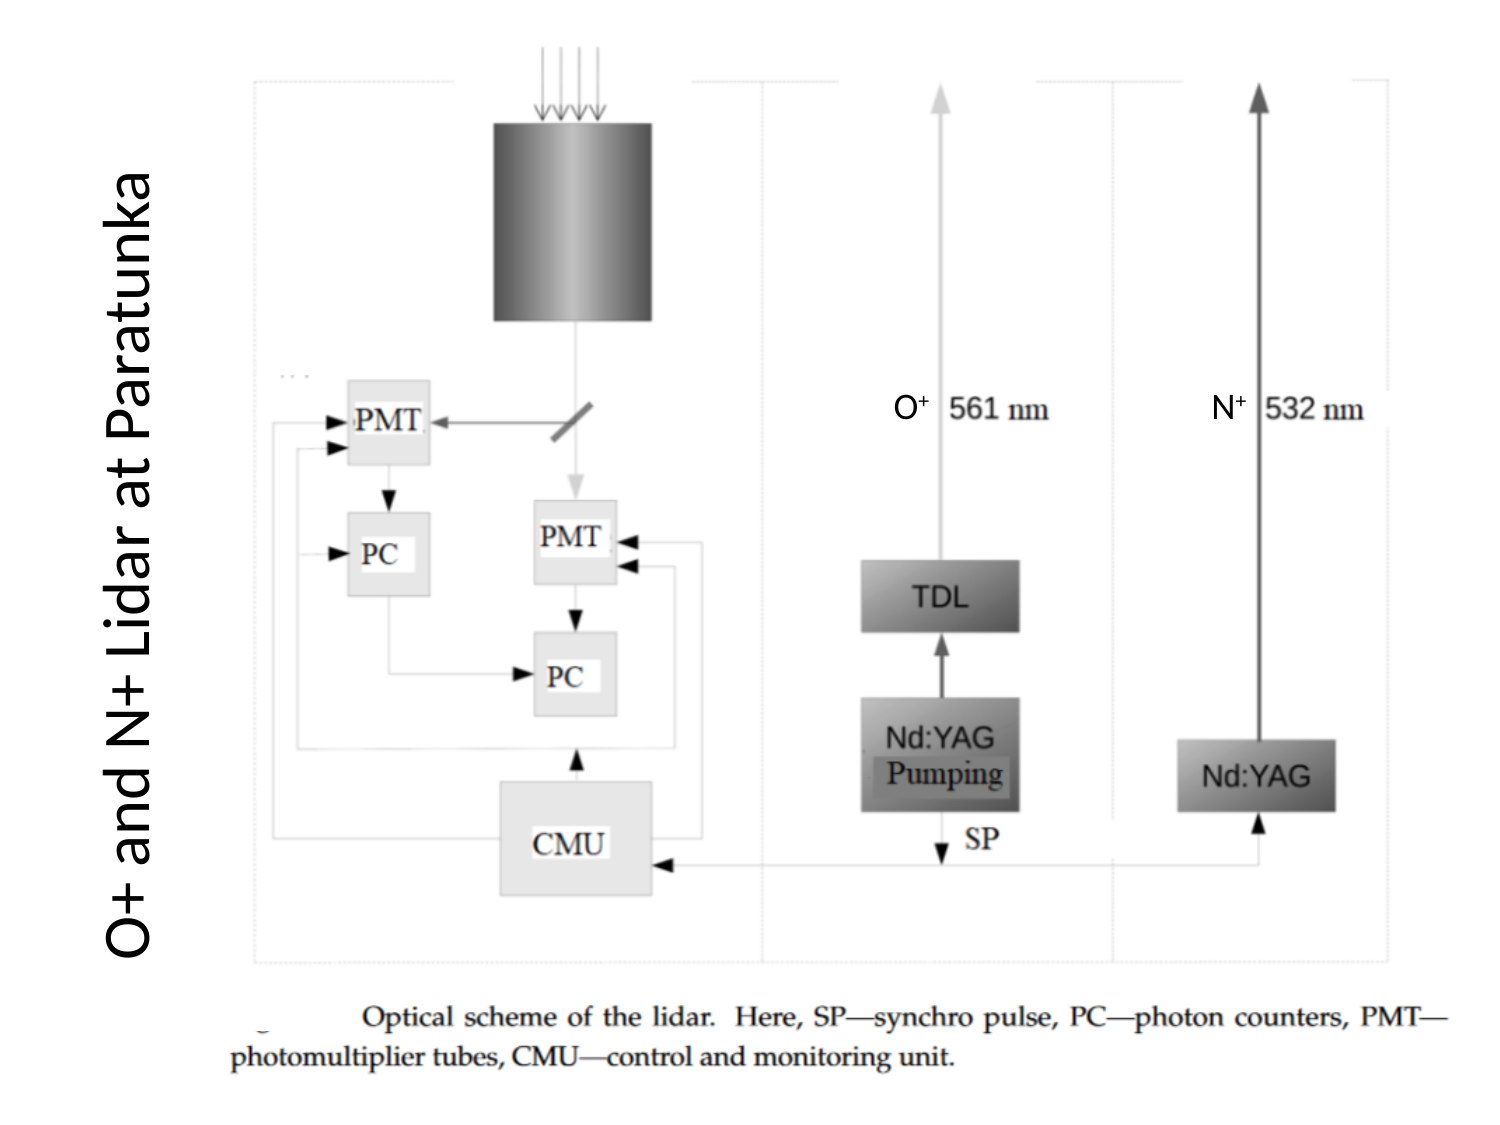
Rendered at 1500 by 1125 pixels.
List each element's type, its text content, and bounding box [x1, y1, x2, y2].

picture [222, 34, 1455, 1102]
title O+ and N+ Lidar at Paratunka [46, 140, 200, 976]
